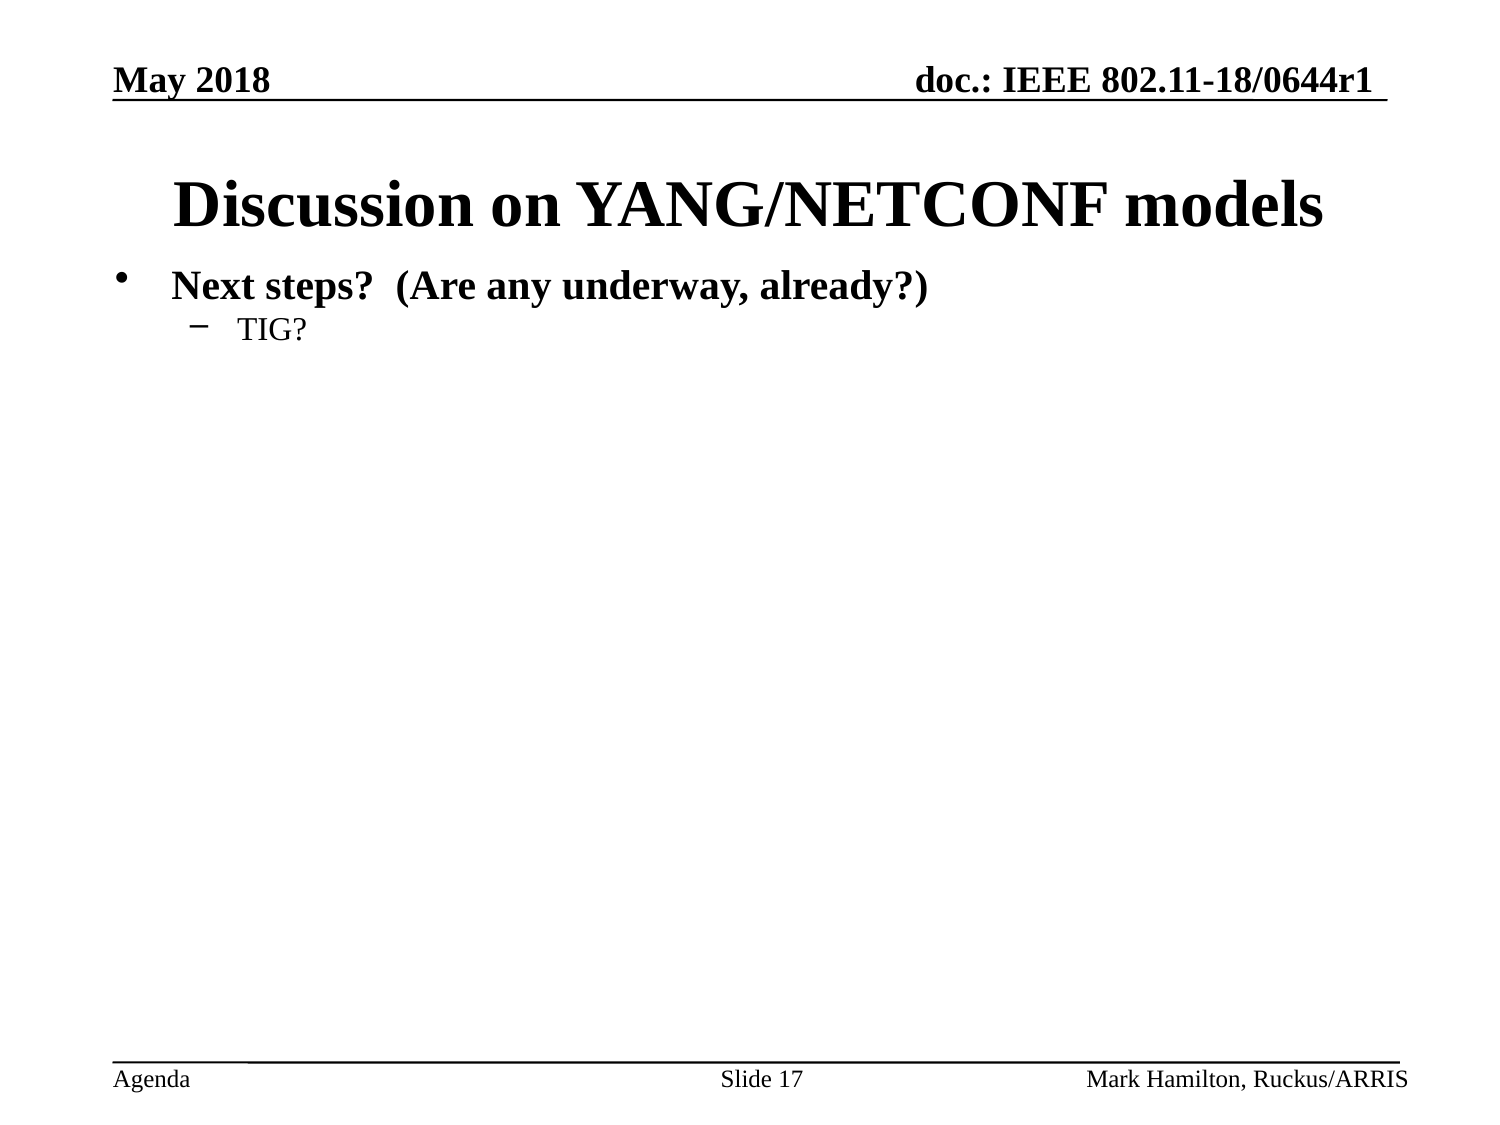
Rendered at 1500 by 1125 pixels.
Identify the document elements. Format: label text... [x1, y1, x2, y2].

title Discussion on YANG/NETCONF models [112, 112, 1388, 288]
list Next steps? (Are any underway, already?) TIG? [99, 249, 1375, 963]
